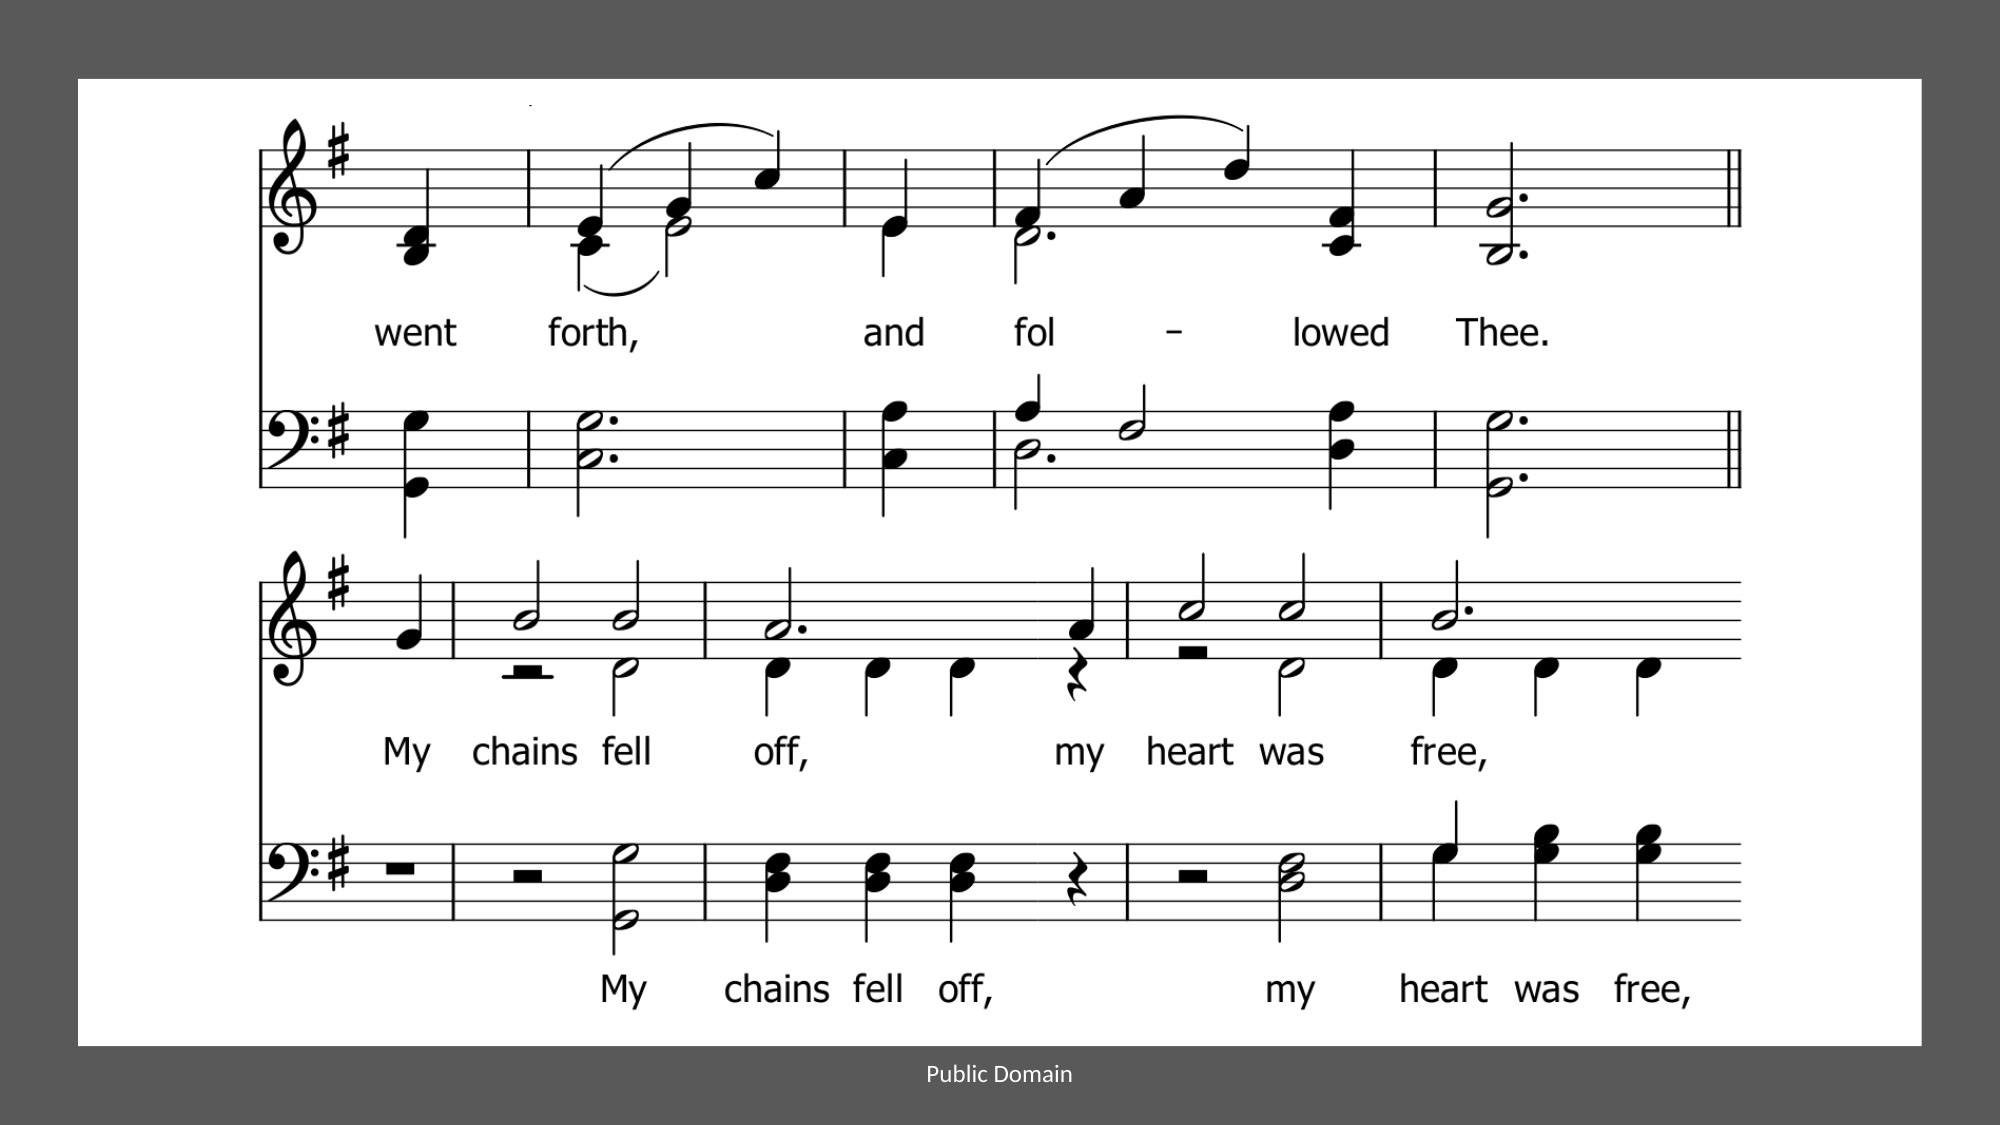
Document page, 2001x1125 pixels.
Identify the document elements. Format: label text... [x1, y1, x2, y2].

footer Public Domain [662, 1042, 1338, 1103]
text_box [77, 78, 1923, 1047]
picture [253, 105, 1747, 1020]
text_box [0, 0, 2000, 1125]
